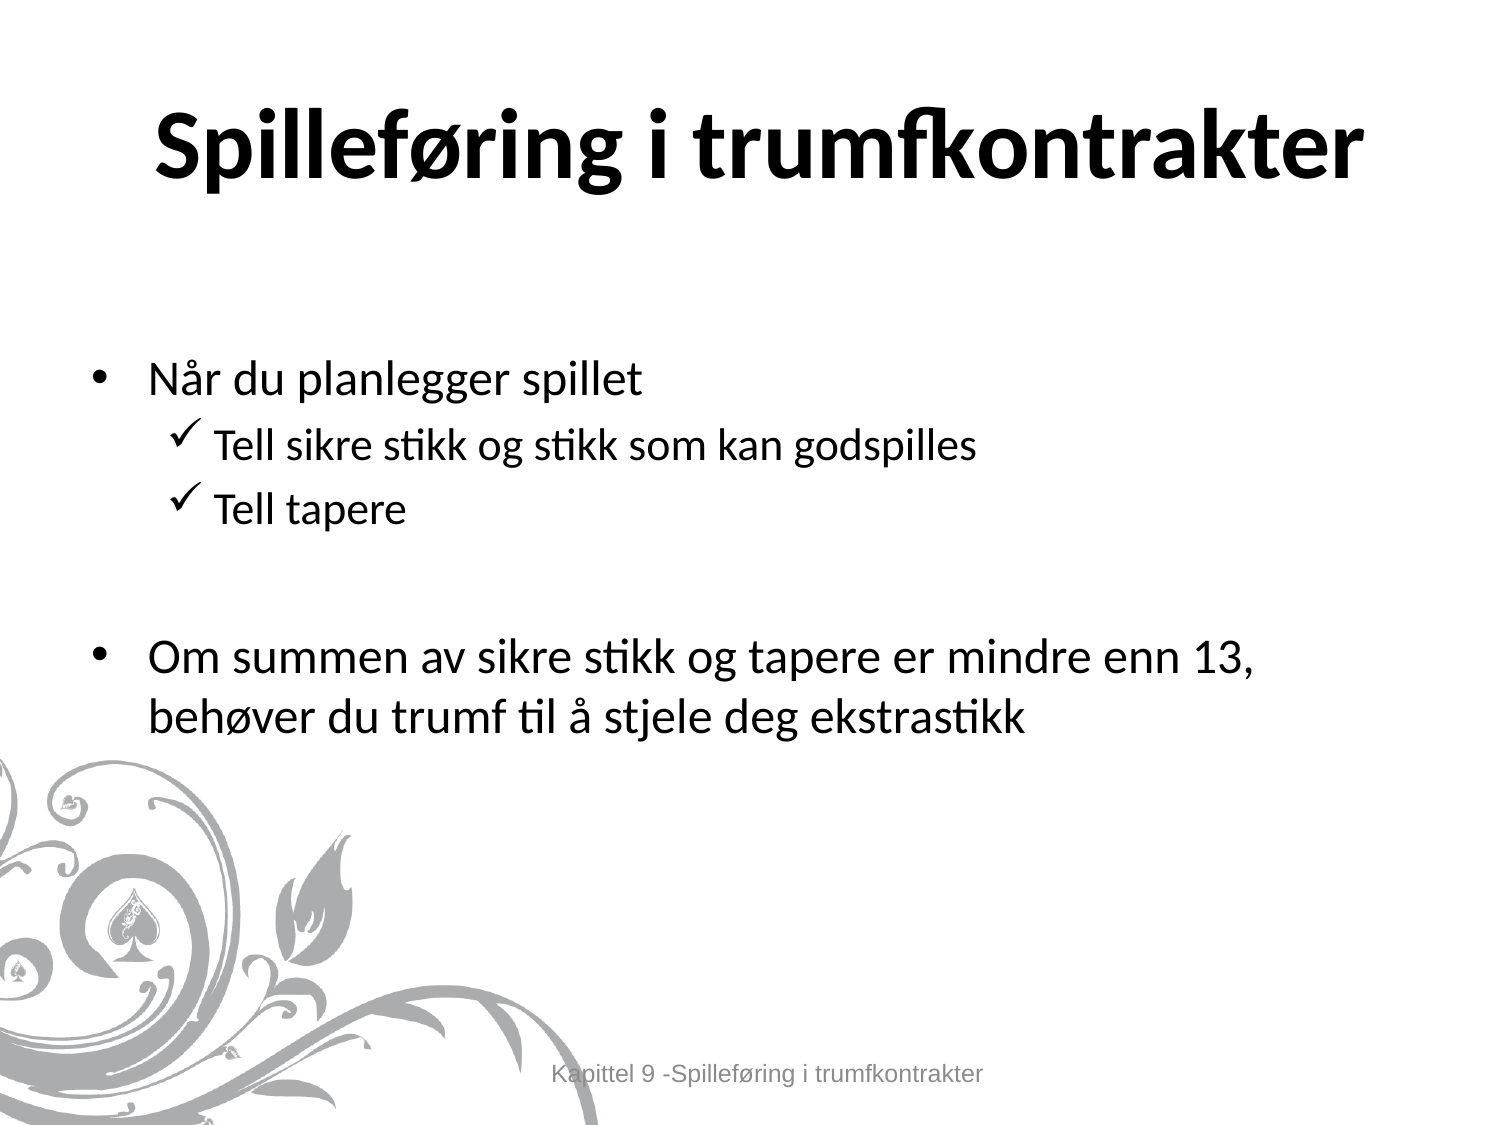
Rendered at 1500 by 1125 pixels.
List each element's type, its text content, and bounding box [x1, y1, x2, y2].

picture [0, 0, 1500, 1125]
list Når du planlegger spillet Tell sikre stikk og stikk som kan godspilles Tell tapere Om summen av sikre stikk og tapere er mindre enn 13, behøver du trumf til å stjele deg ekstrastikk [76, 219, 1427, 986]
footer Kapittel 9 -Spilleføring i trumfkontrakter [466, 1042, 1069, 1103]
title Spilleføring i trumfkontrakter [75, 45, 1447, 233]
